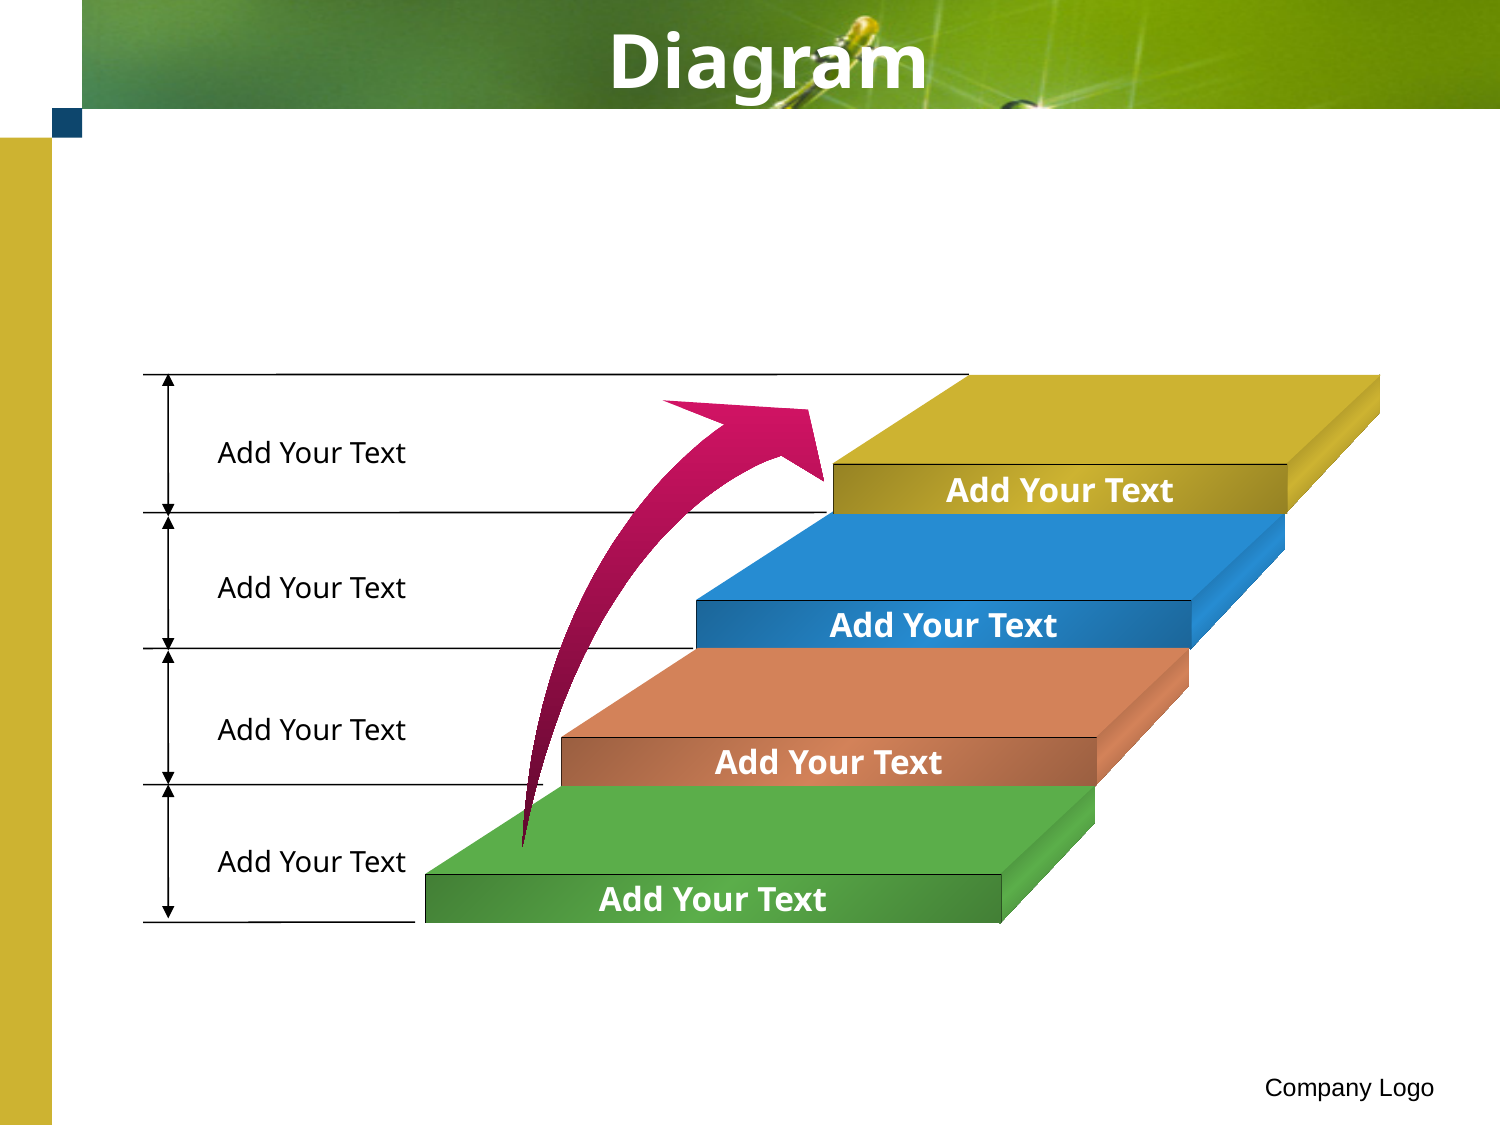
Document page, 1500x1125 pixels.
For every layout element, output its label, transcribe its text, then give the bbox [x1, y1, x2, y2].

picture [82, 0, 1500, 109]
title Diagram [87, 12, 1450, 105]
footer Company Logo [975, 1064, 1450, 1113]
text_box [143, 373, 1381, 924]
